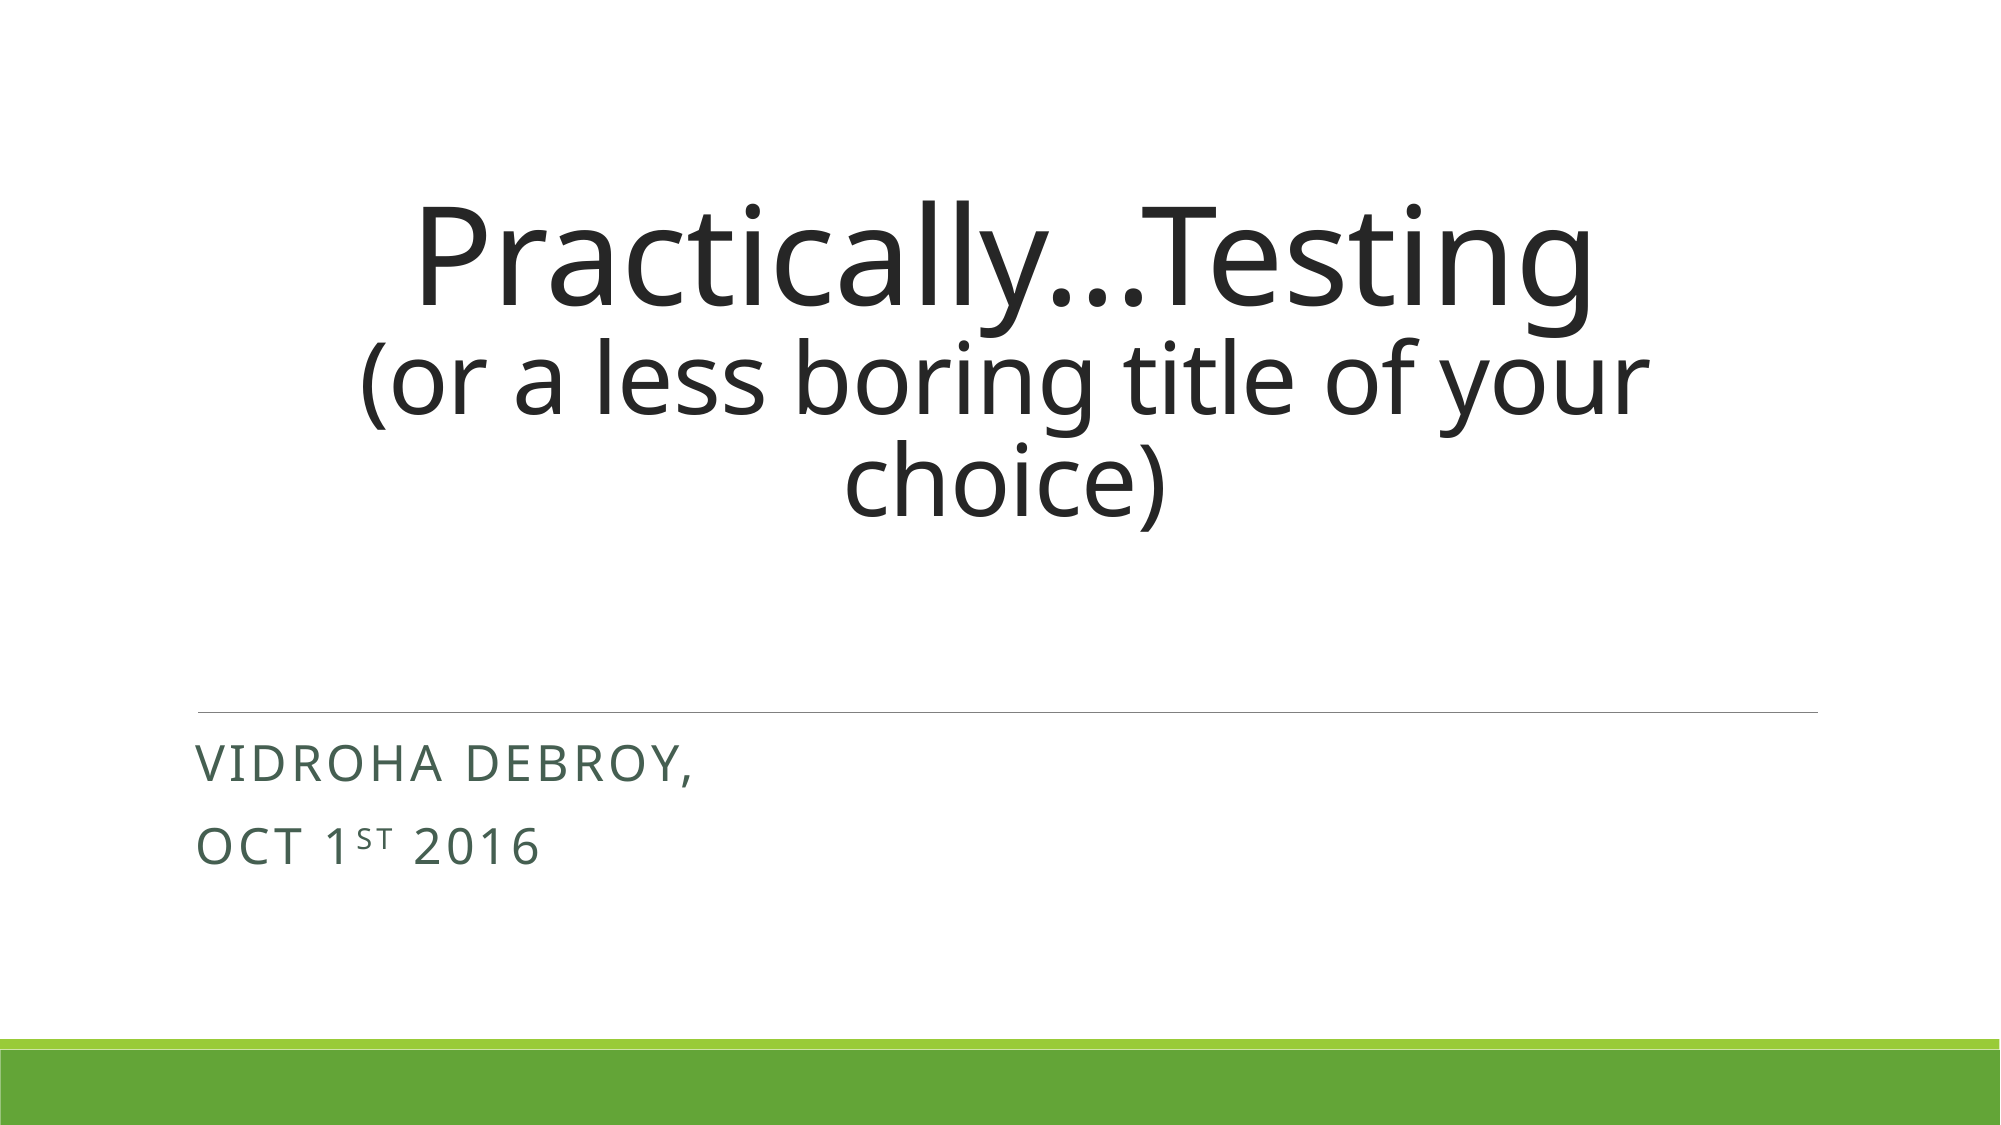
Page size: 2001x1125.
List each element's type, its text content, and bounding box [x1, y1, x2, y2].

subtitle Vidroha debroy, Oct 1st 2016 [180, 730, 1831, 919]
title Practically...Testing (or a less boring title of your choice) [180, 124, 1830, 710]
